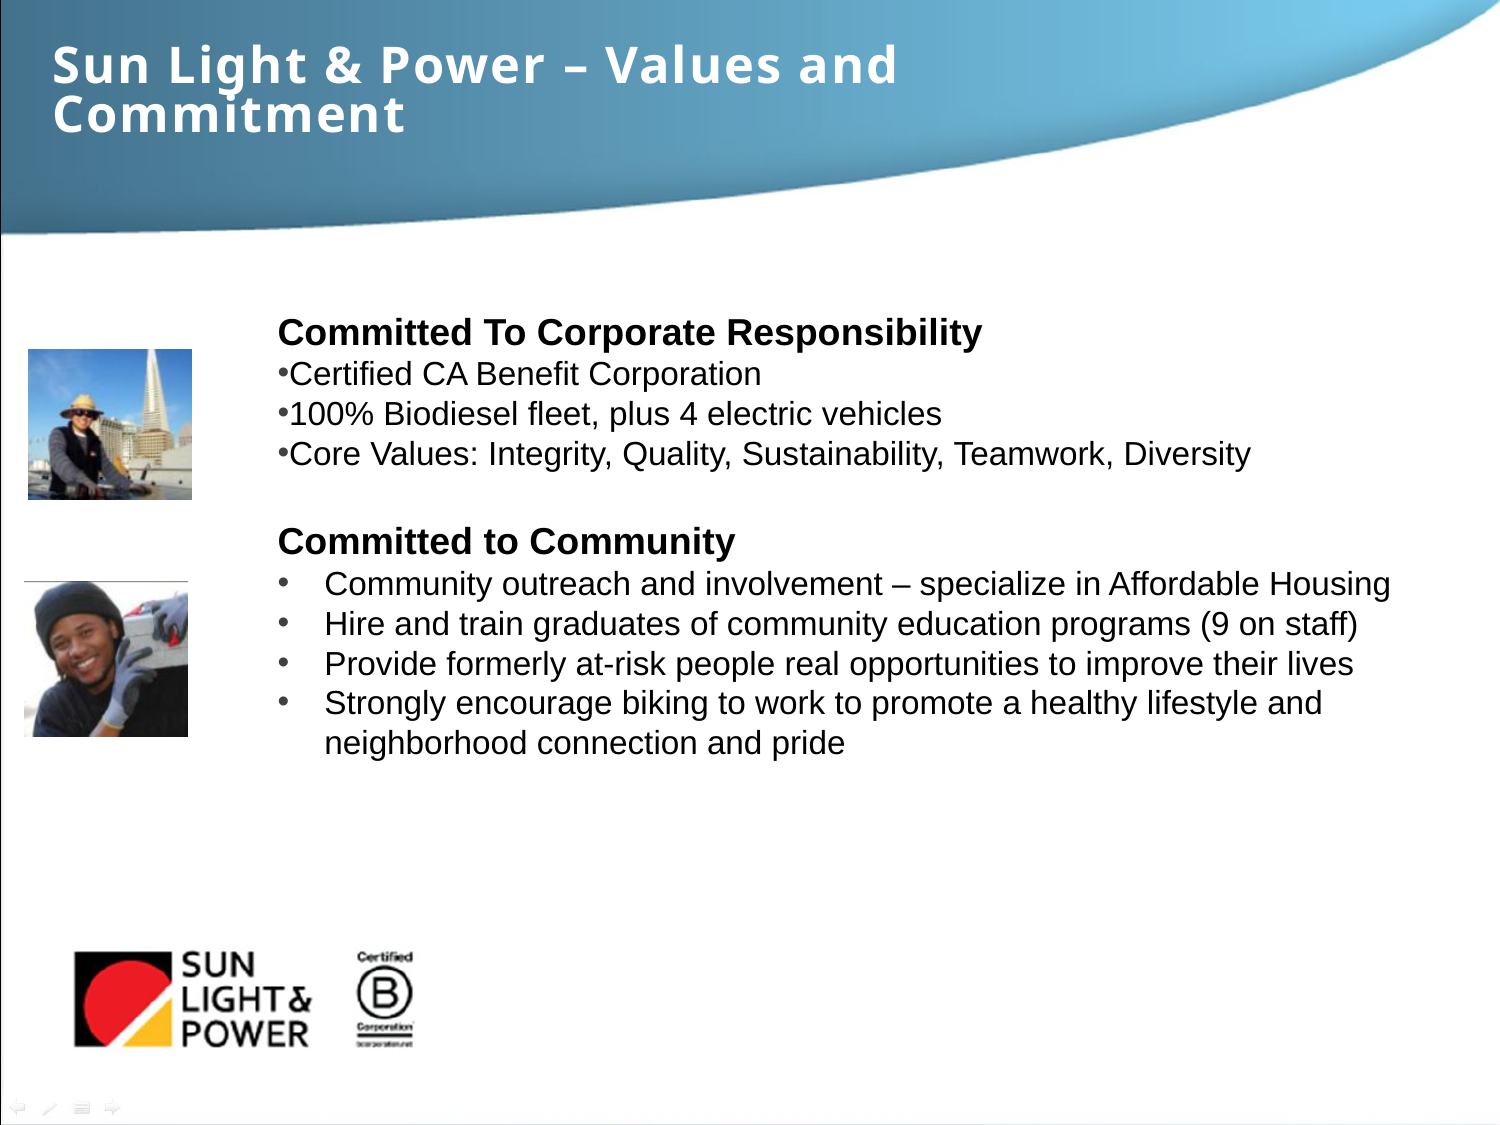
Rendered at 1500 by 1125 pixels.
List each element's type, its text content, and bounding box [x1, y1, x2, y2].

picture [0, 0, 1500, 1125]
title Sun Light & Power – Values and Commitment [37, 37, 1150, 150]
list Committed To Corporate Responsibility Certified CA Benefit Corporation 100% Biodiesel fleet, plus 4 electric vehicles Core Values: Integrity, Quality, Sustainability, Teamwork, Diversity Committed to Community Community outreach and involvement – specialize in Affordable Housing Hire and train graduates of community education programs (9 on staff) Provide formerly at-risk people real opportunities to improve their lives Strongly encourage biking to work to promote a healthy lifestyle and neighborhood connection and pride [262, 299, 1425, 813]
